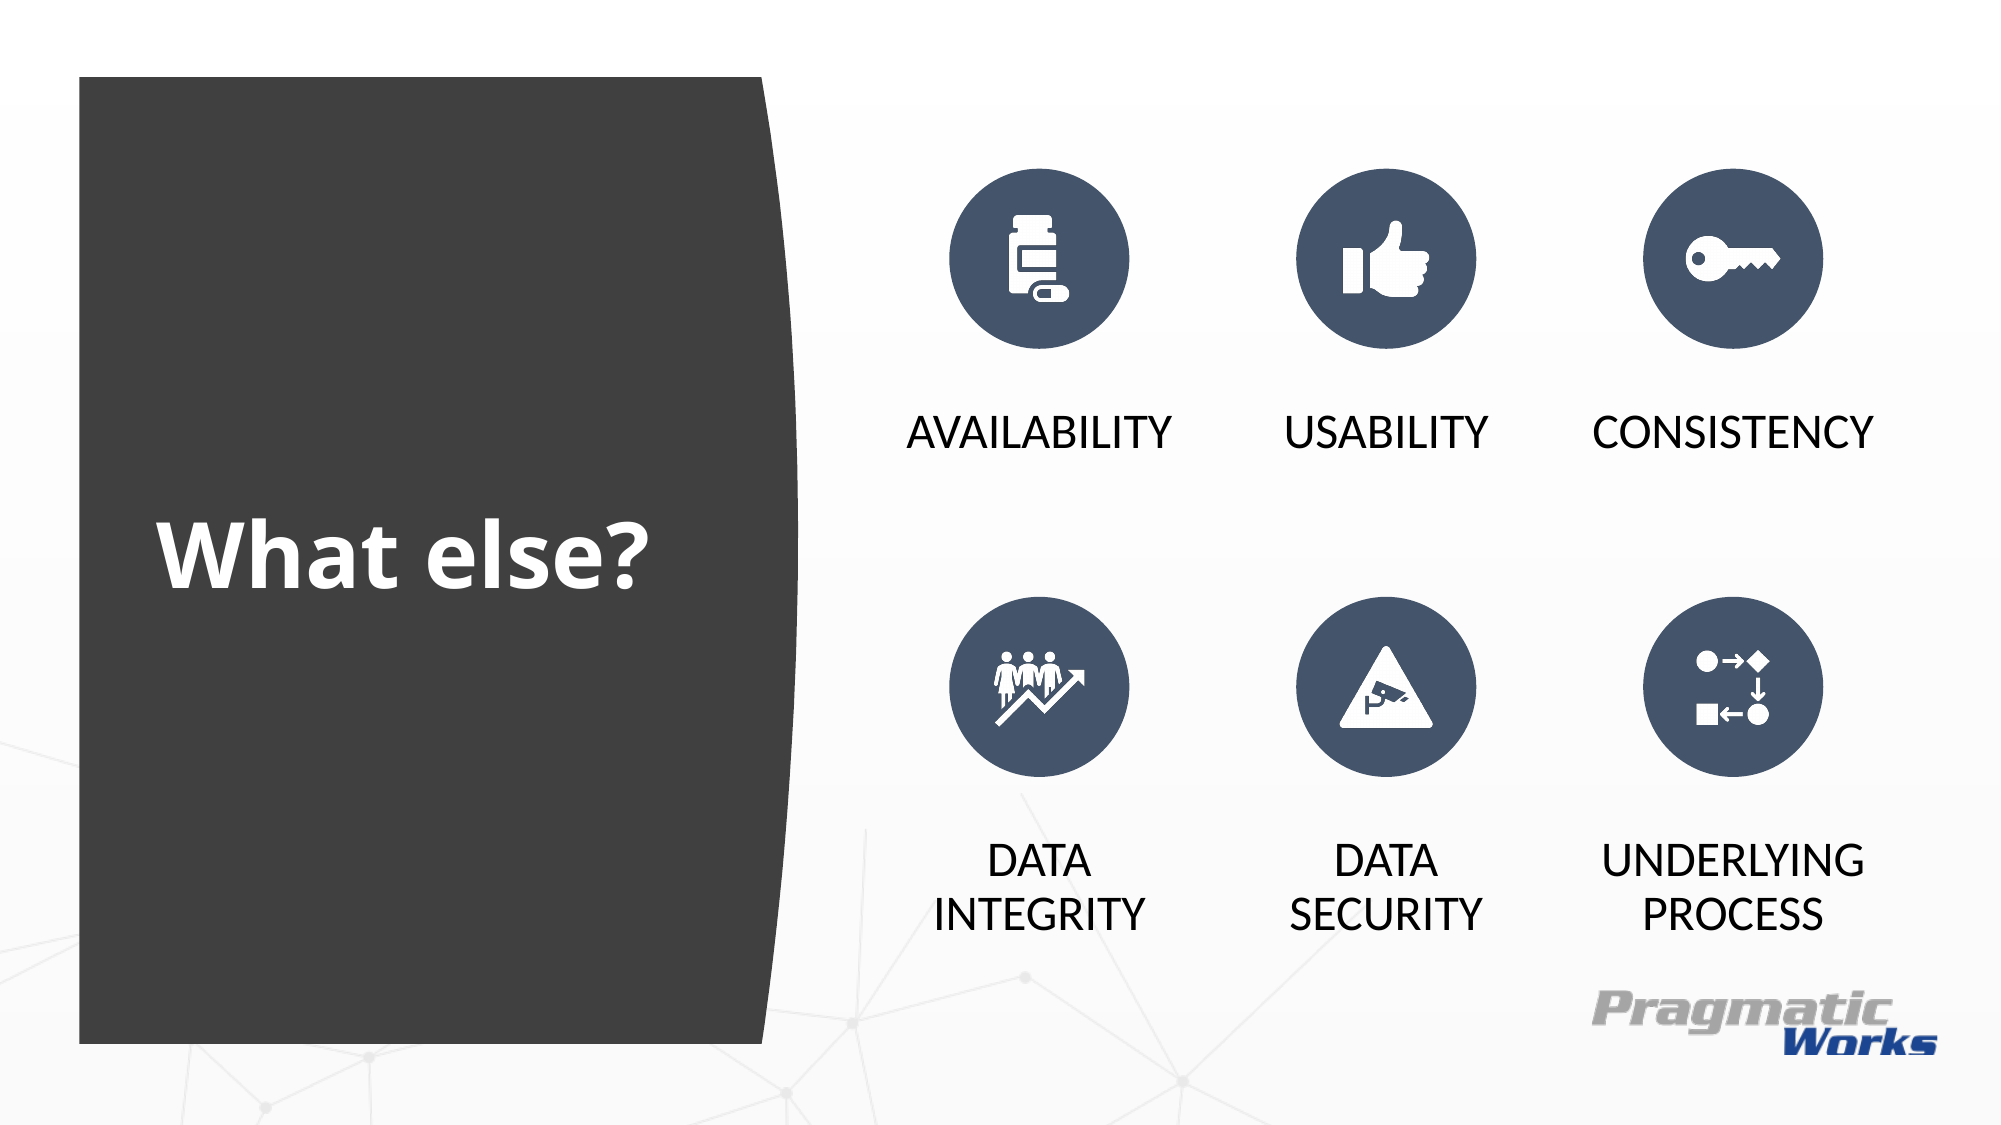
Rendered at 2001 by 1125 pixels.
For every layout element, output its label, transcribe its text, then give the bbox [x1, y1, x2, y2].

text_box [78, 76, 800, 1045]
title What else? [141, 166, 702, 953]
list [852, 77, 1921, 1043]
